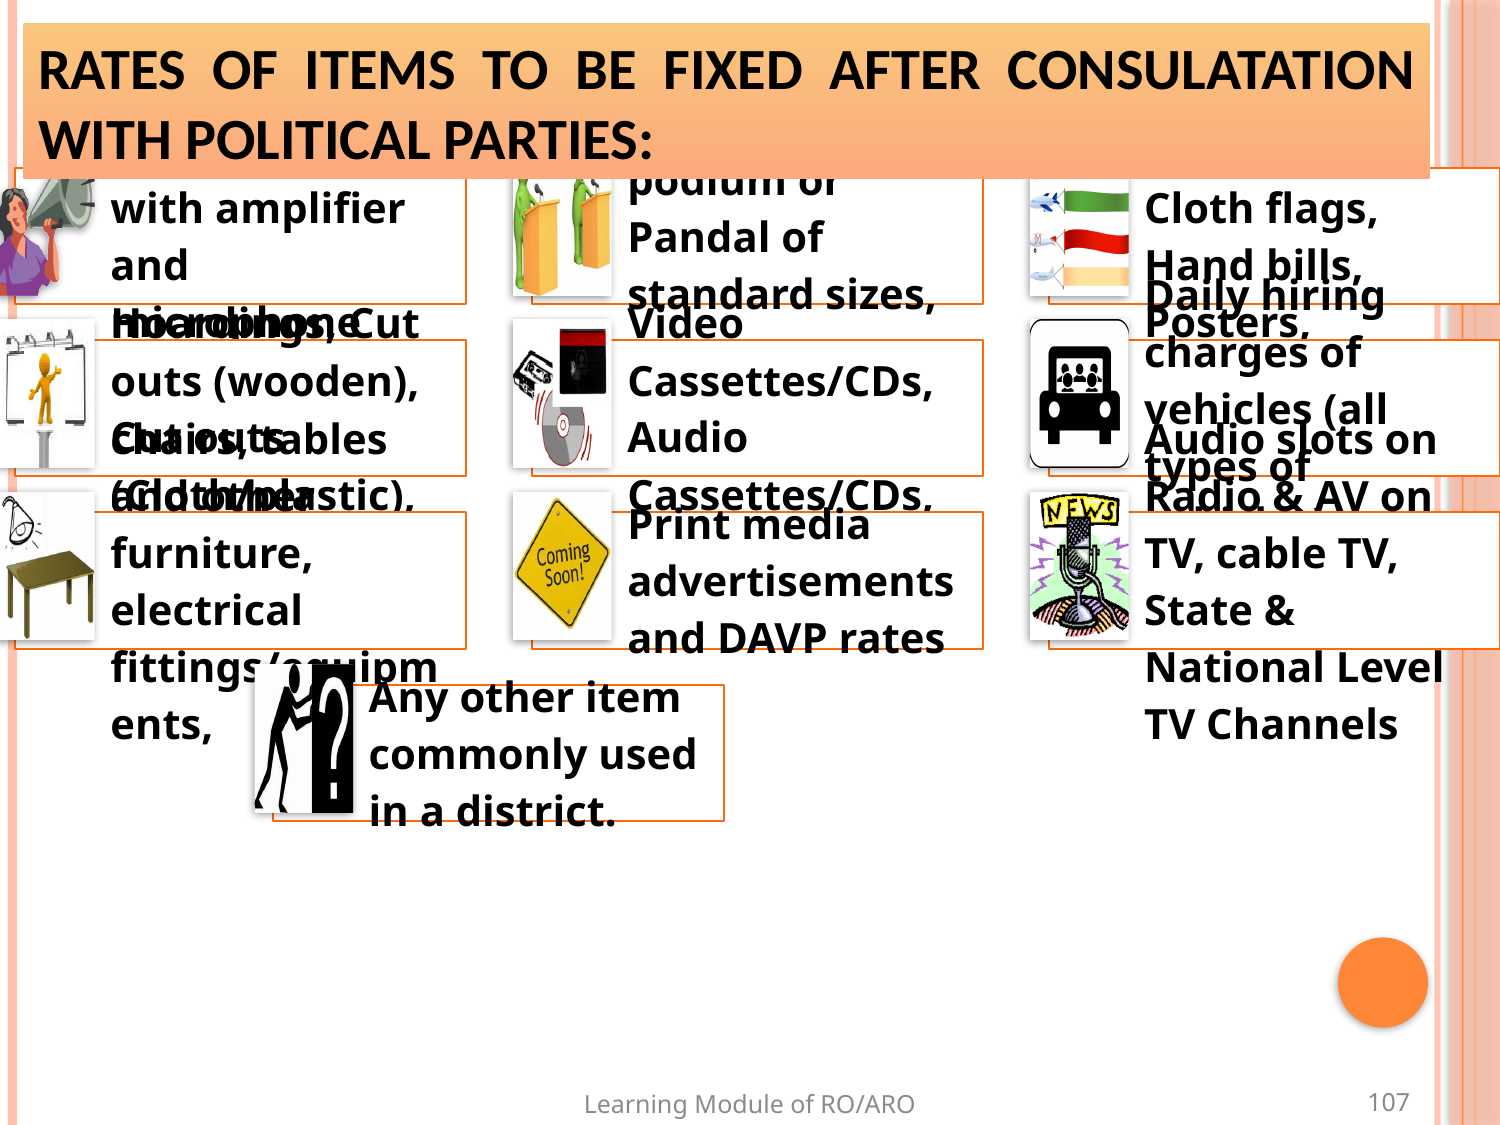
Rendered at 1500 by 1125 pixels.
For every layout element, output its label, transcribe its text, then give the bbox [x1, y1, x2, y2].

text_box RATES OF ITEMS TO BE FIXED AFTER CONSULATATION WITH POLITICAL PARTIES: [23, 23, 1430, 144]
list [0, 146, 1500, 1125]
